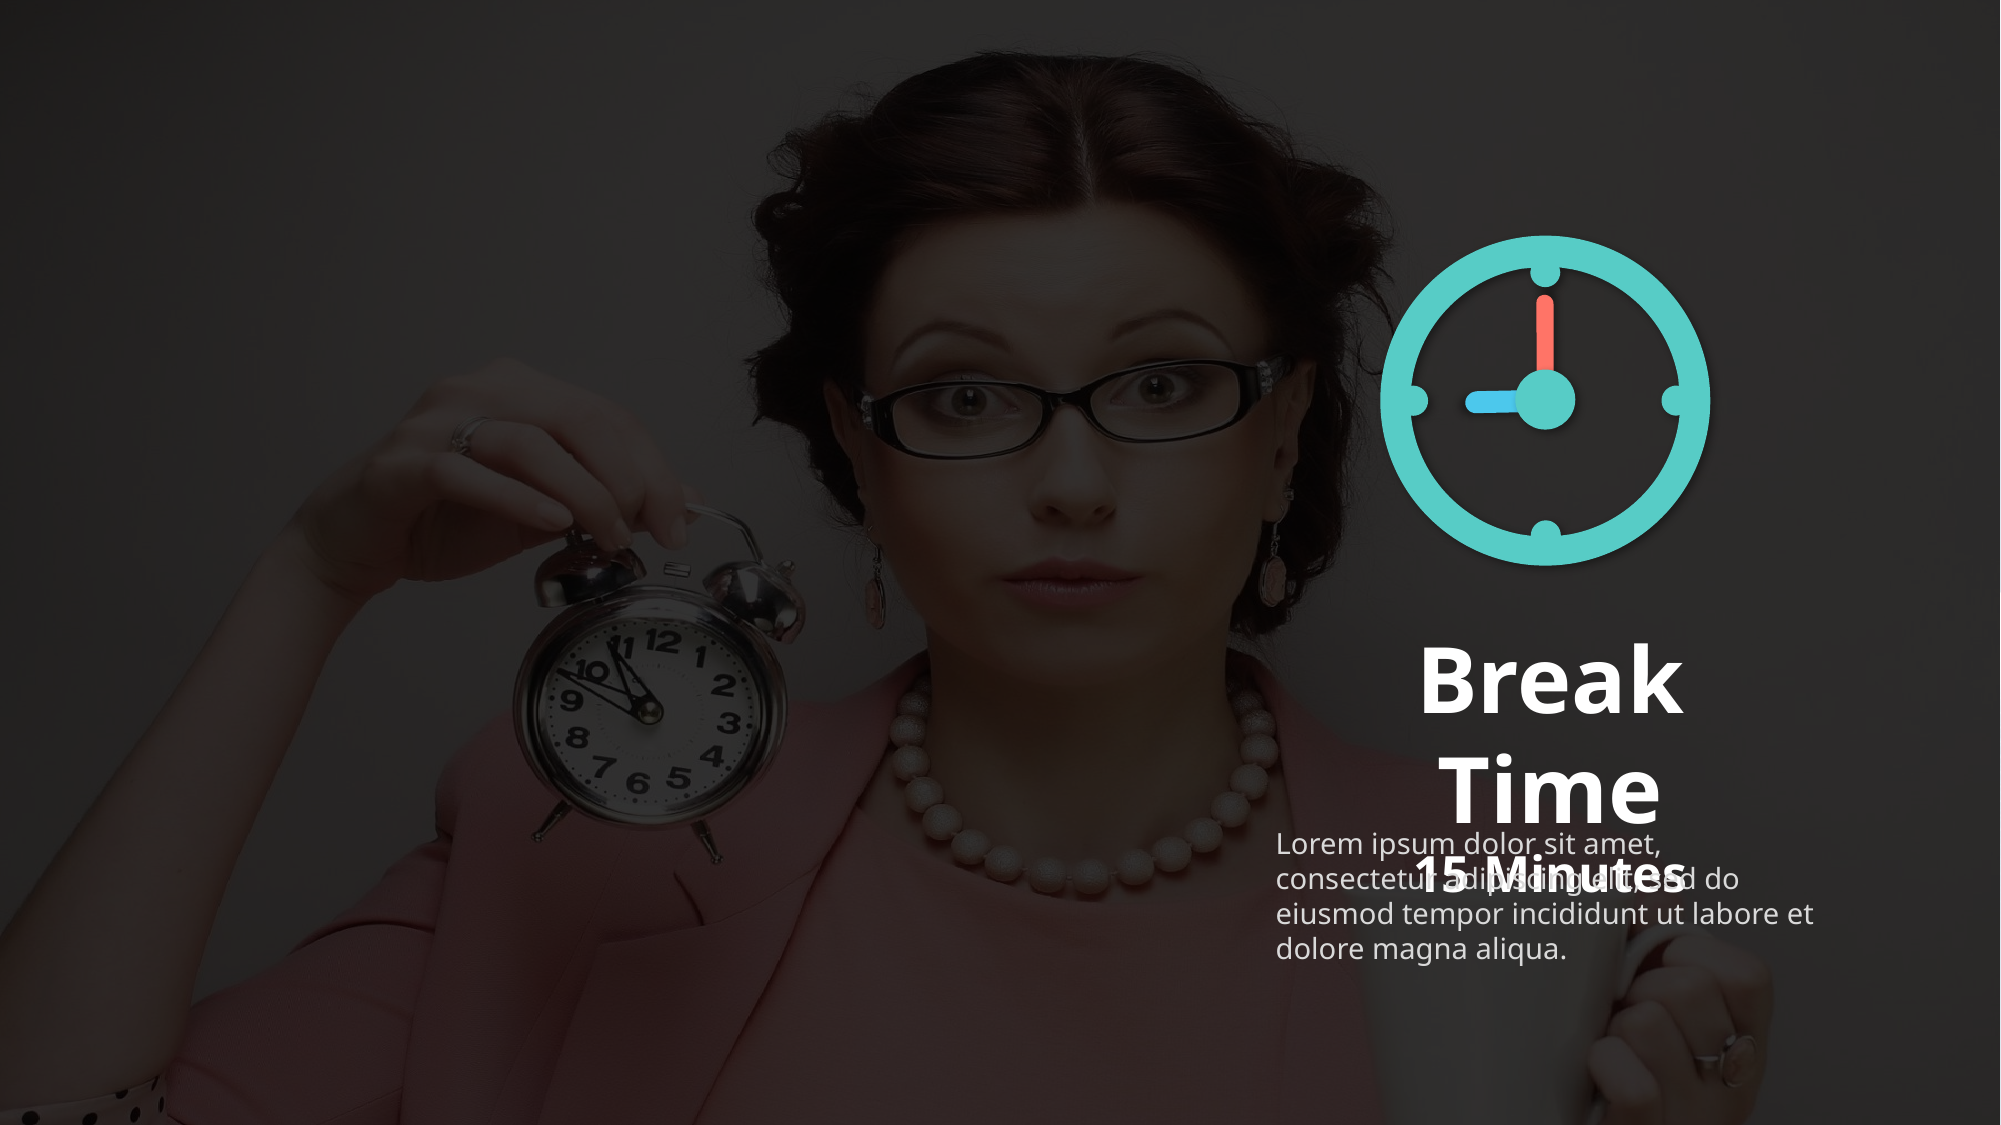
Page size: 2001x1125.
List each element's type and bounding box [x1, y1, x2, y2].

text_box [1466, 368, 1634, 422]
text_box [1495, 306, 1583, 368]
text_box [1495, 422, 1583, 503]
text_box [1260, 614, 1831, 939]
text_box [1379, 234, 1712, 567]
text_box [0, 0, 2000, 1125]
